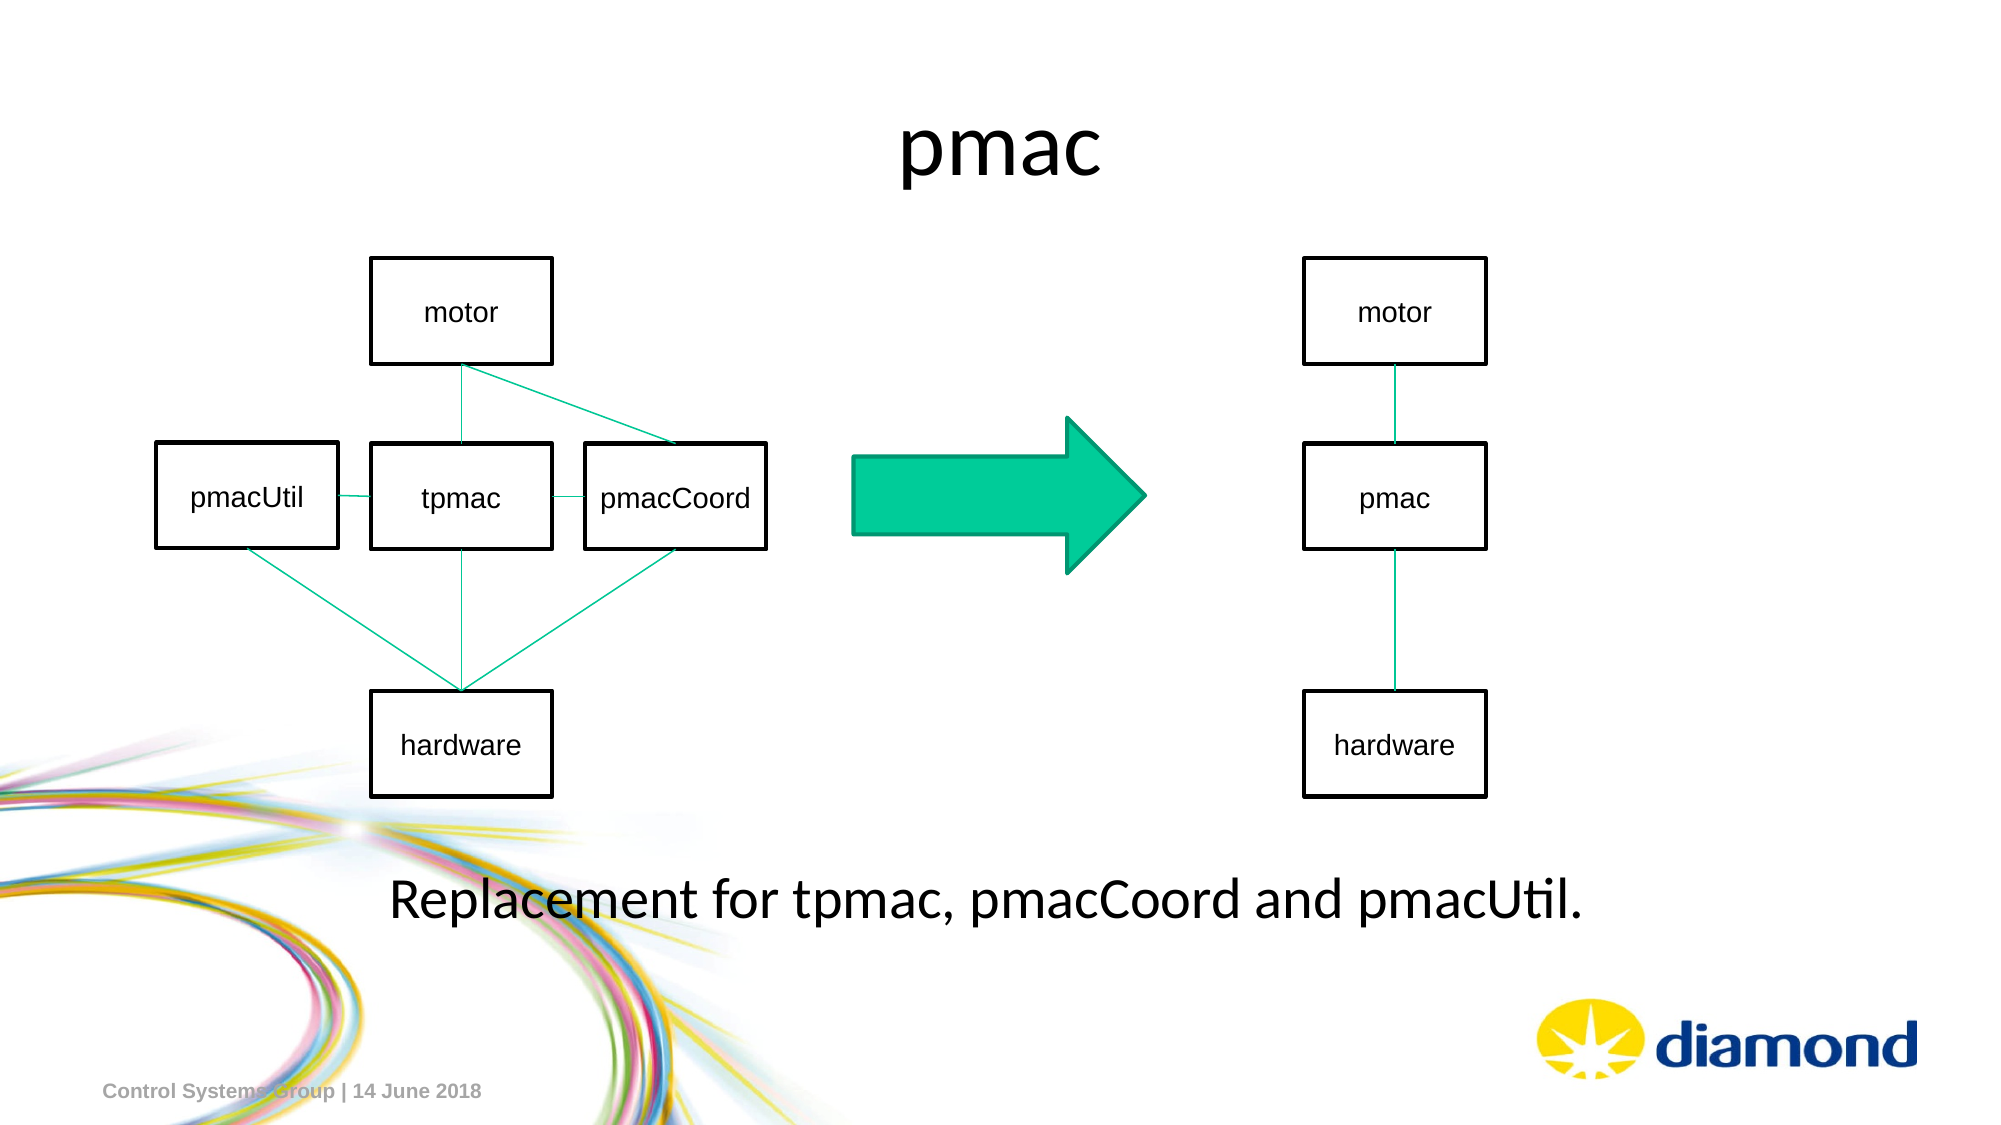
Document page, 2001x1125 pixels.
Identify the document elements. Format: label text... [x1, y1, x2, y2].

text_box hardware [1302, 689, 1488, 799]
text_box hardware [369, 699, 554, 799]
text_box pmacUtil [154, 440, 340, 550]
picture [0, 587, 1917, 1125]
text_box motor [369, 256, 554, 366]
text_box tpmac [369, 441, 554, 547]
text_box pmac [1302, 441, 1488, 551]
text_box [246, 548, 460, 692]
text_box pmacCoord [583, 441, 768, 551]
text_box motor [1302, 256, 1488, 366]
text_box Replacement for tpmac, pmacCoord and pmacUtil. [324, 852, 1650, 938]
text_box pmac [324, 45, 1675, 233]
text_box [461, 548, 676, 692]
text_box [851, 415, 1148, 576]
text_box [461, 363, 676, 444]
